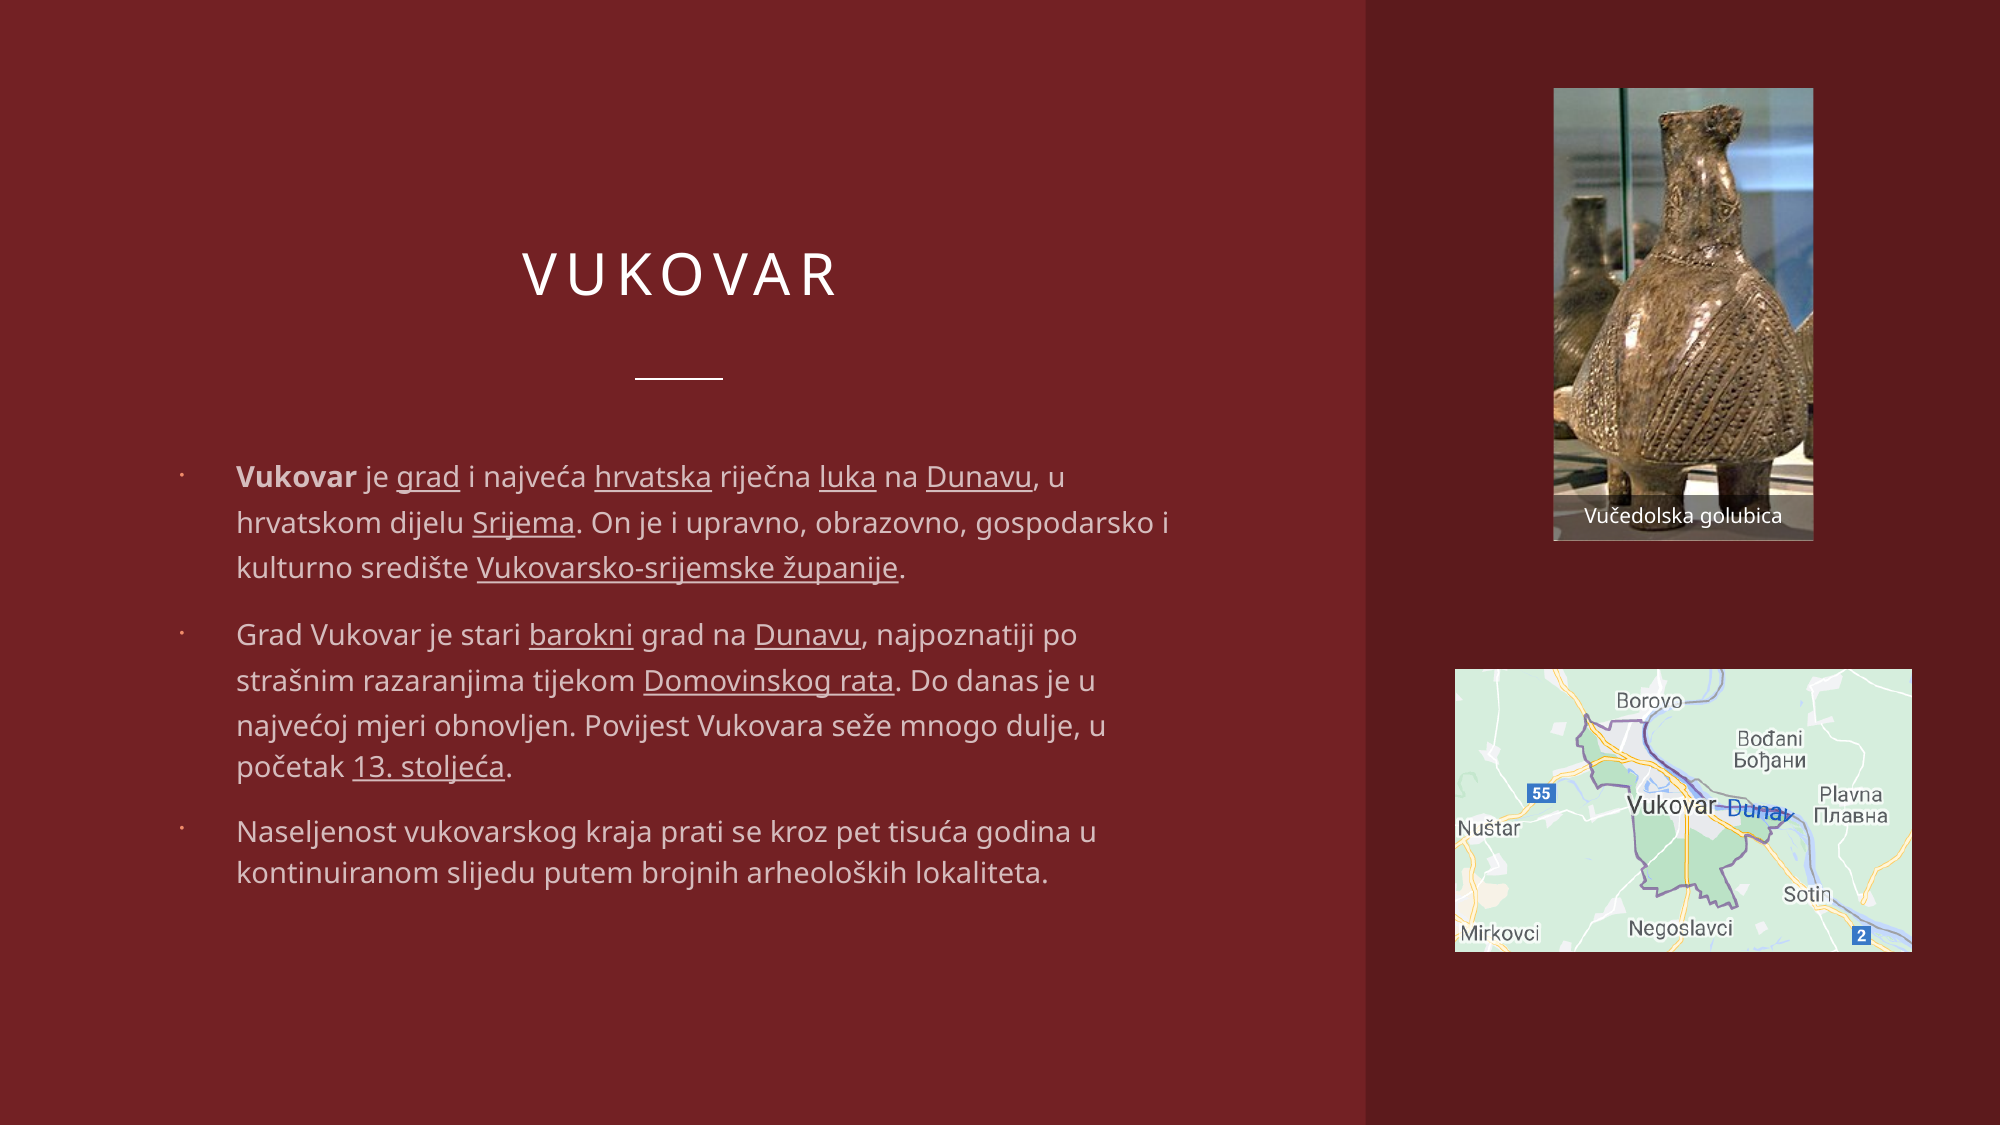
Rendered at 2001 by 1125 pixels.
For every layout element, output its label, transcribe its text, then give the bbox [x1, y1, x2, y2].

text_box [0, 0, 1365, 1125]
text_box [1365, 0, 2000, 1125]
picture [1553, 88, 1814, 541]
picture [1455, 669, 1912, 952]
title VUKOVAR [177, 88, 1182, 307]
list Vukovar je grad i najveća hrvatska riječna luka na Dunavu, u hrvatskom dijelu Srijema. On je i upravno, obrazovno, gospodarsko i kulturno središte Vukovarsko-srijemske županije. Grad Vukovar je stari barokni grad na Dunavu, najpoznatiji po strašnim razaranjima tijekom Domovinskog rata. Do danas je u najvećoj mjeri obnovljen. Povijest Vukovara seže mnogo dulje, u početak 13. stoljeća. Naseljenost vukovarskog kraja prati se kroz pet tisuća godina u kontinuiranom slijedu putem brojnih arheoloških lokaliteta. [177, 452, 1182, 947]
